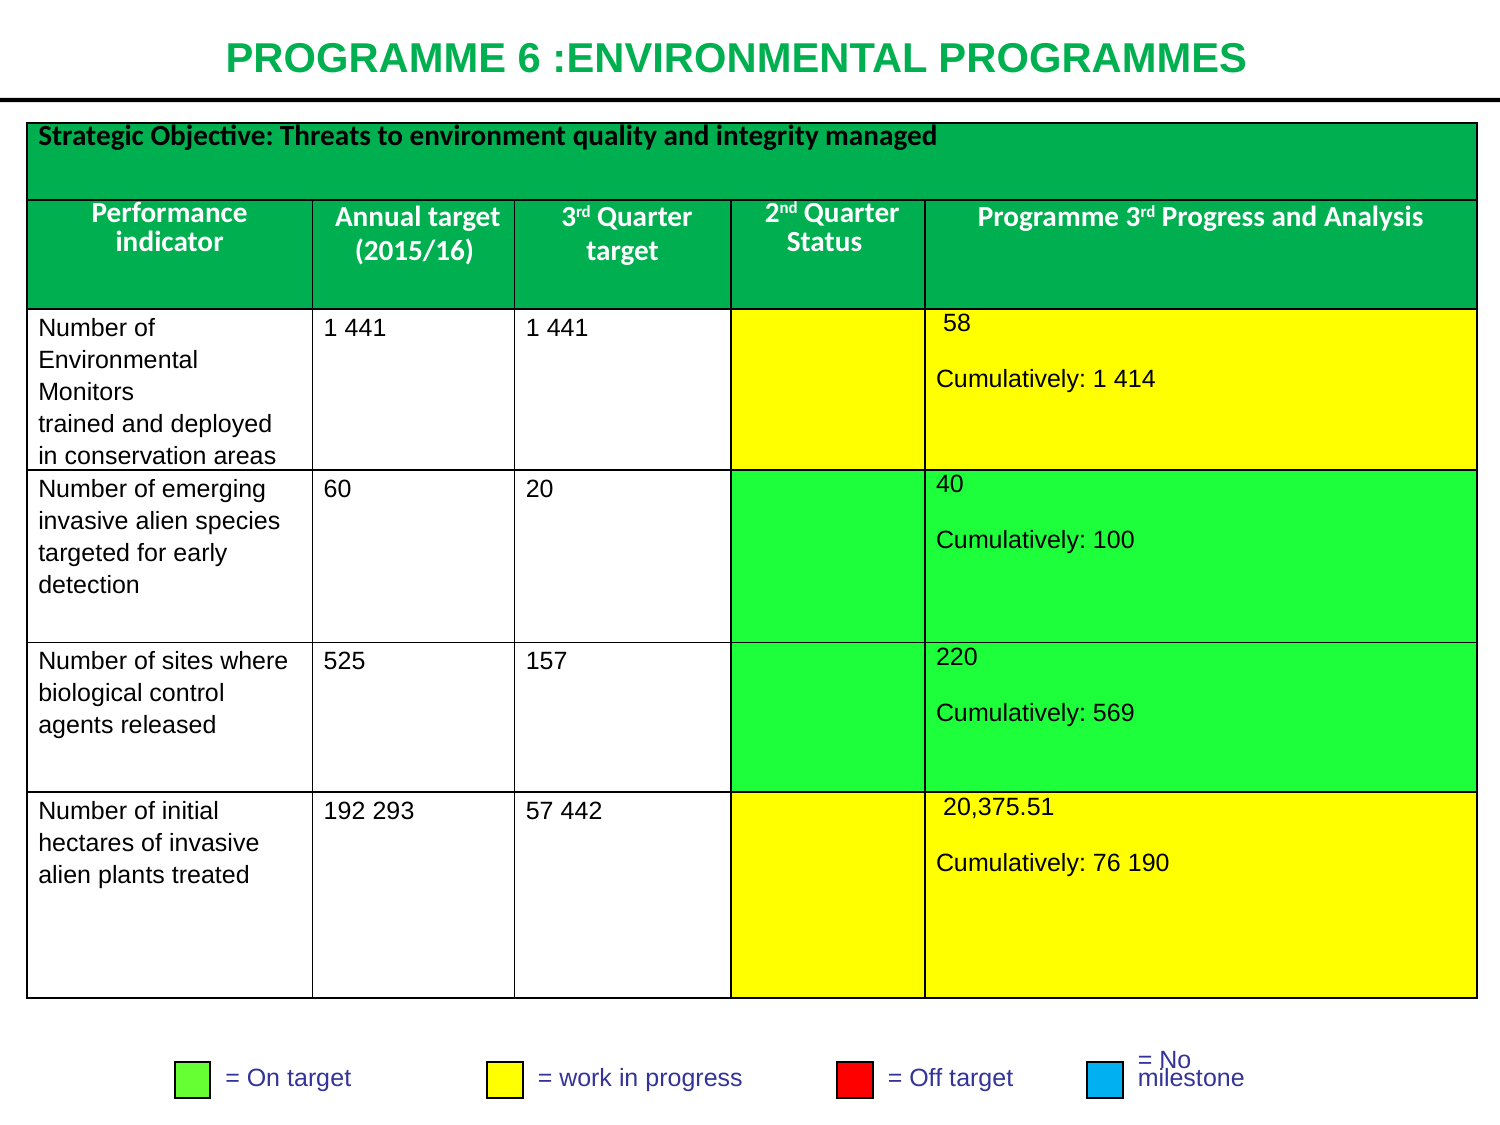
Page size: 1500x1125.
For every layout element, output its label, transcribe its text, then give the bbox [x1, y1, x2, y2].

table_cell [732, 310, 924, 469]
table_cell Number of emerging invasive alien species targeted for early detection [28, 471, 312, 642]
table_cell 1 441 [313, 310, 514, 469]
table_cell 525 [313, 643, 514, 791]
table_cell Number of sites where biological control agents released [28, 643, 312, 791]
table_cell 58 Cumulatively: 1 414 [926, 310, 1476, 469]
table_header Strategic Objective: Threats to environment quality and integrity managed [28, 124, 1476, 199]
table_cell 57 442 [515, 793, 730, 997]
table_cell Number of initial hectares of invasive alien plants treated [28, 793, 312, 997]
table_cell Annual target (2015/16) [313, 201, 514, 308]
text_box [174, 1062, 1124, 1099]
table_cell [732, 643, 924, 791]
table_cell [732, 471, 924, 642]
title PROGRAMME 6 :ENVIRONMENTAL PROGRAMMES [0, 24, 1474, 88]
table_cell [732, 793, 924, 997]
table_cell Number of Environmental Monitors trained and deployed in conservation areas [28, 310, 312, 469]
table_cell 40 Cumulatively: 100 [926, 471, 1476, 642]
table_cell Programme 3rd Progress and Analysis [926, 201, 1476, 308]
table_cell 192 293 [313, 793, 514, 997]
table_cell Performance indicator [28, 201, 312, 308]
table_cell 1 441 [515, 310, 730, 469]
table_cell 220 Cumulatively: 569 [926, 643, 1476, 791]
table_cell 157 [515, 643, 730, 791]
table_cell 3rd Quarter target [515, 201, 730, 308]
table_cell 2nd Quarter Status [732, 201, 924, 308]
table_cell 20 [515, 471, 730, 642]
table_cell 20,375.51 Cumulatively: 76 190 [926, 793, 1476, 997]
table_cell 60 [313, 471, 514, 642]
